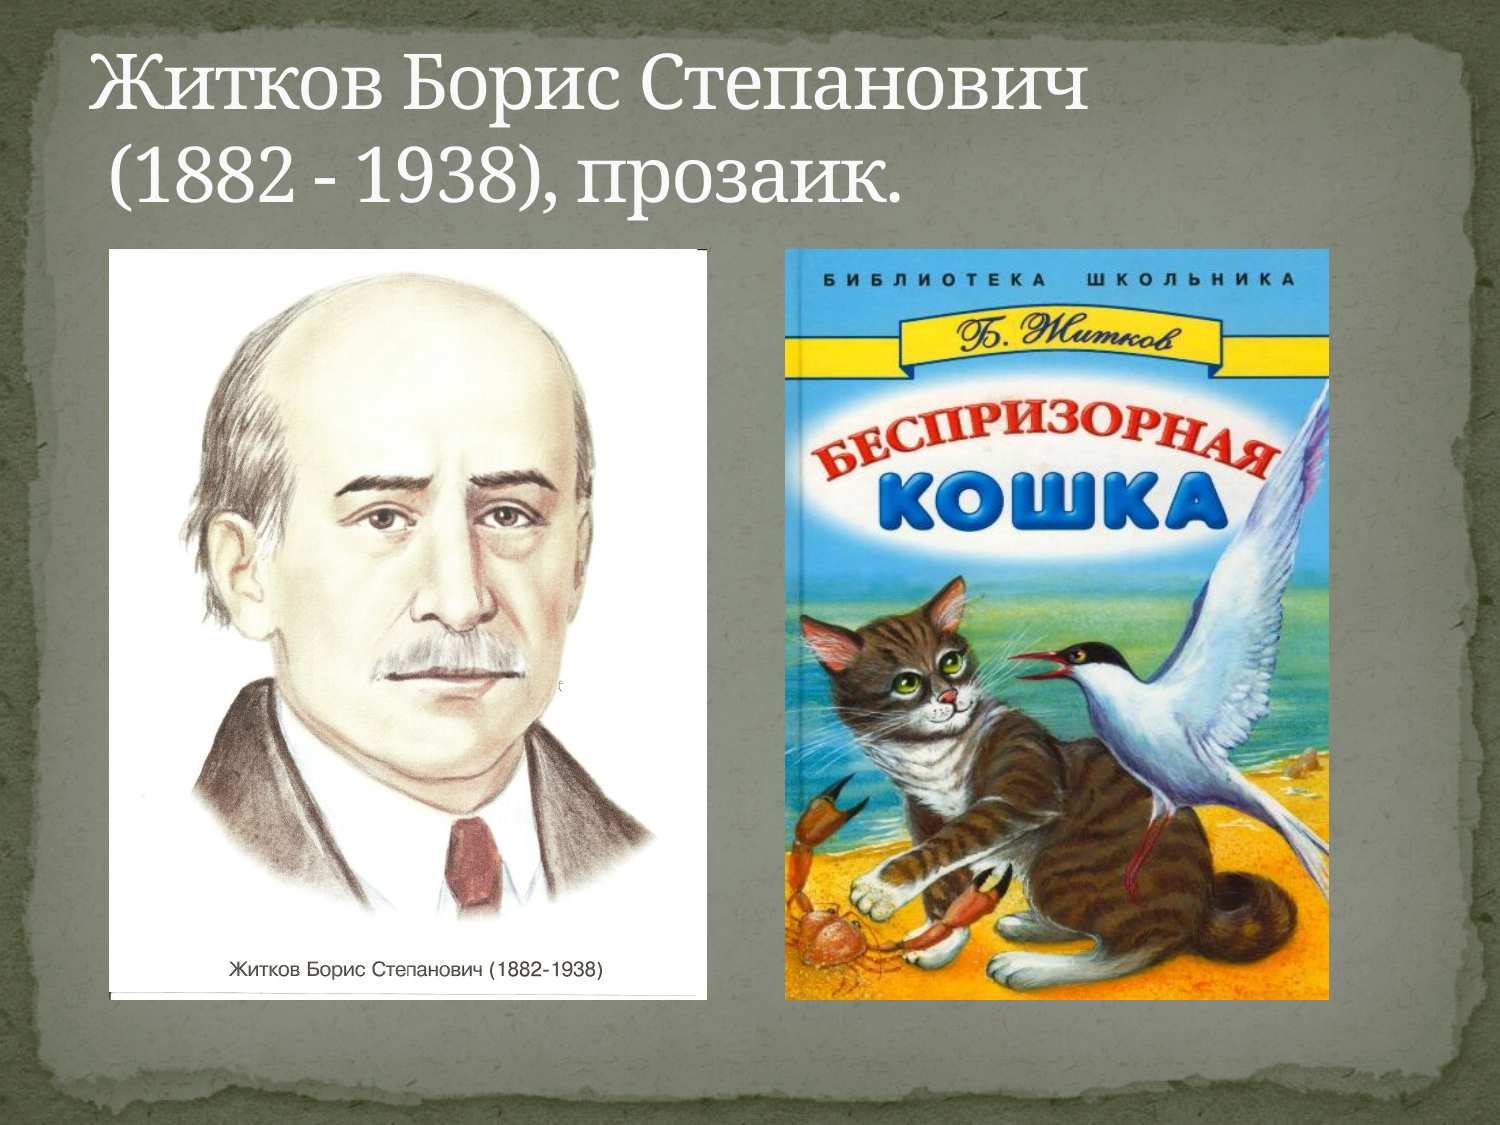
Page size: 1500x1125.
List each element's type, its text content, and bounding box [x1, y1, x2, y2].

title Житков Борис Степанович (1882 - 1938), прозаик. [74, 24, 1425, 225]
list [788, 252, 1328, 999]
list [112, 252, 705, 999]
